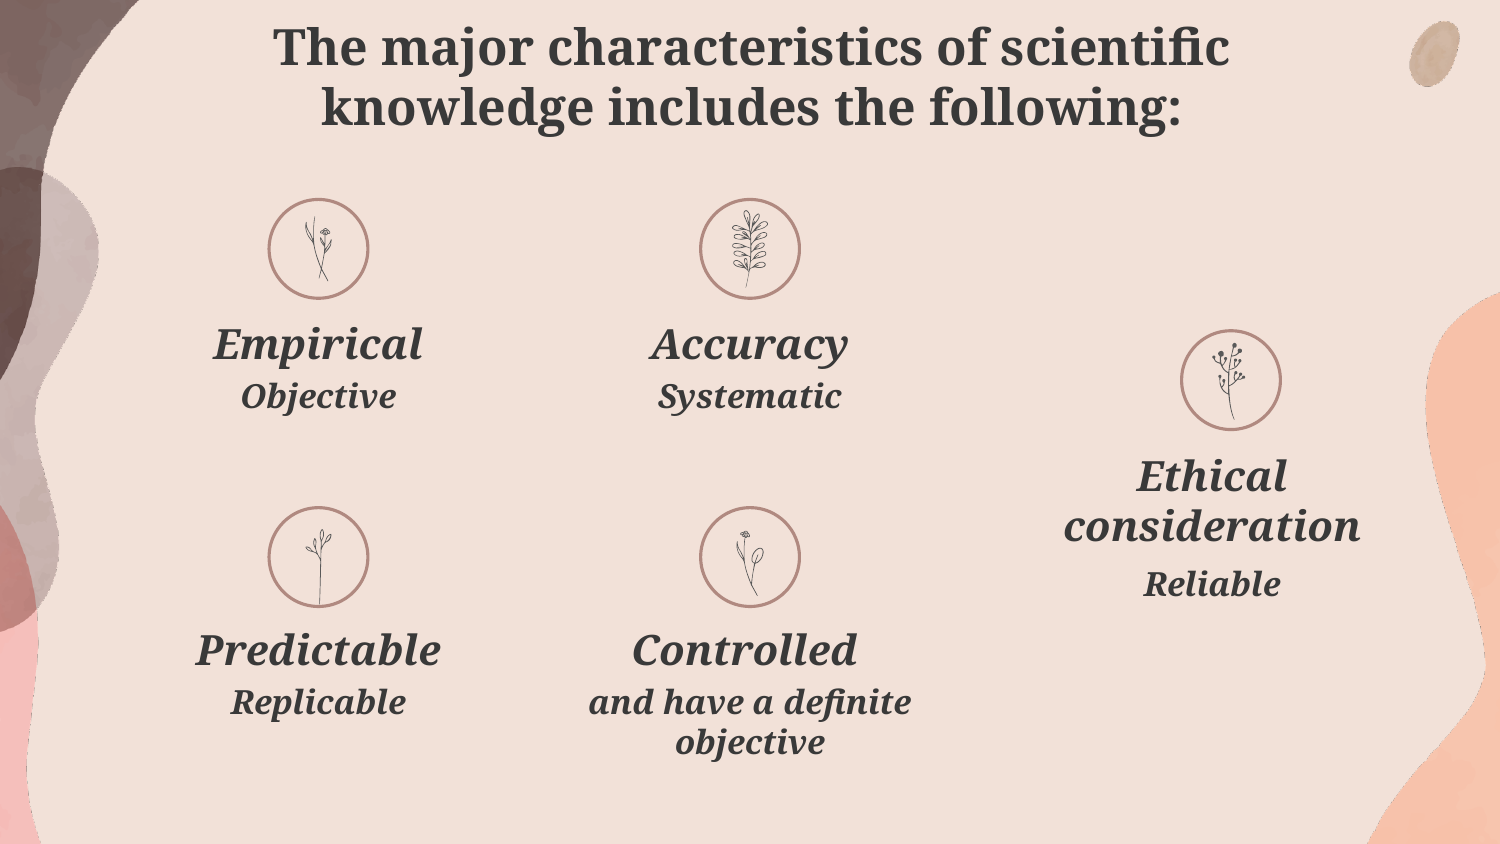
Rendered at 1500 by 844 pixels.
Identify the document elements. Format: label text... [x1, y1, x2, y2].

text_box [304, 215, 332, 282]
subtitle Reliable [1011, 547, 1413, 642]
title Empirical [129, 308, 508, 359]
subtitle Systematic [546, 359, 954, 454]
title Predictable [129, 615, 508, 666]
title Accuracy [560, 308, 940, 359]
text_box [1212, 342, 1246, 420]
subtitle Objective [118, 359, 519, 454]
text_box [269, 507, 368, 607]
title Controlled [560, 615, 940, 666]
text_box [700, 507, 800, 607]
title The major characteristics of scientific knowledge includes the following: [120, 0, 1385, 94]
picture [0, 0, 1500, 844]
text_box [1181, 330, 1281, 430]
subtitle and have a definite objective [546, 666, 954, 761]
text_box [732, 210, 768, 288]
text_box [305, 529, 332, 605]
title Ethical consideration [1023, 465, 1402, 534]
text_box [736, 530, 764, 597]
subtitle Replicable [118, 666, 519, 761]
text_box [269, 199, 368, 299]
text_box [700, 199, 800, 299]
